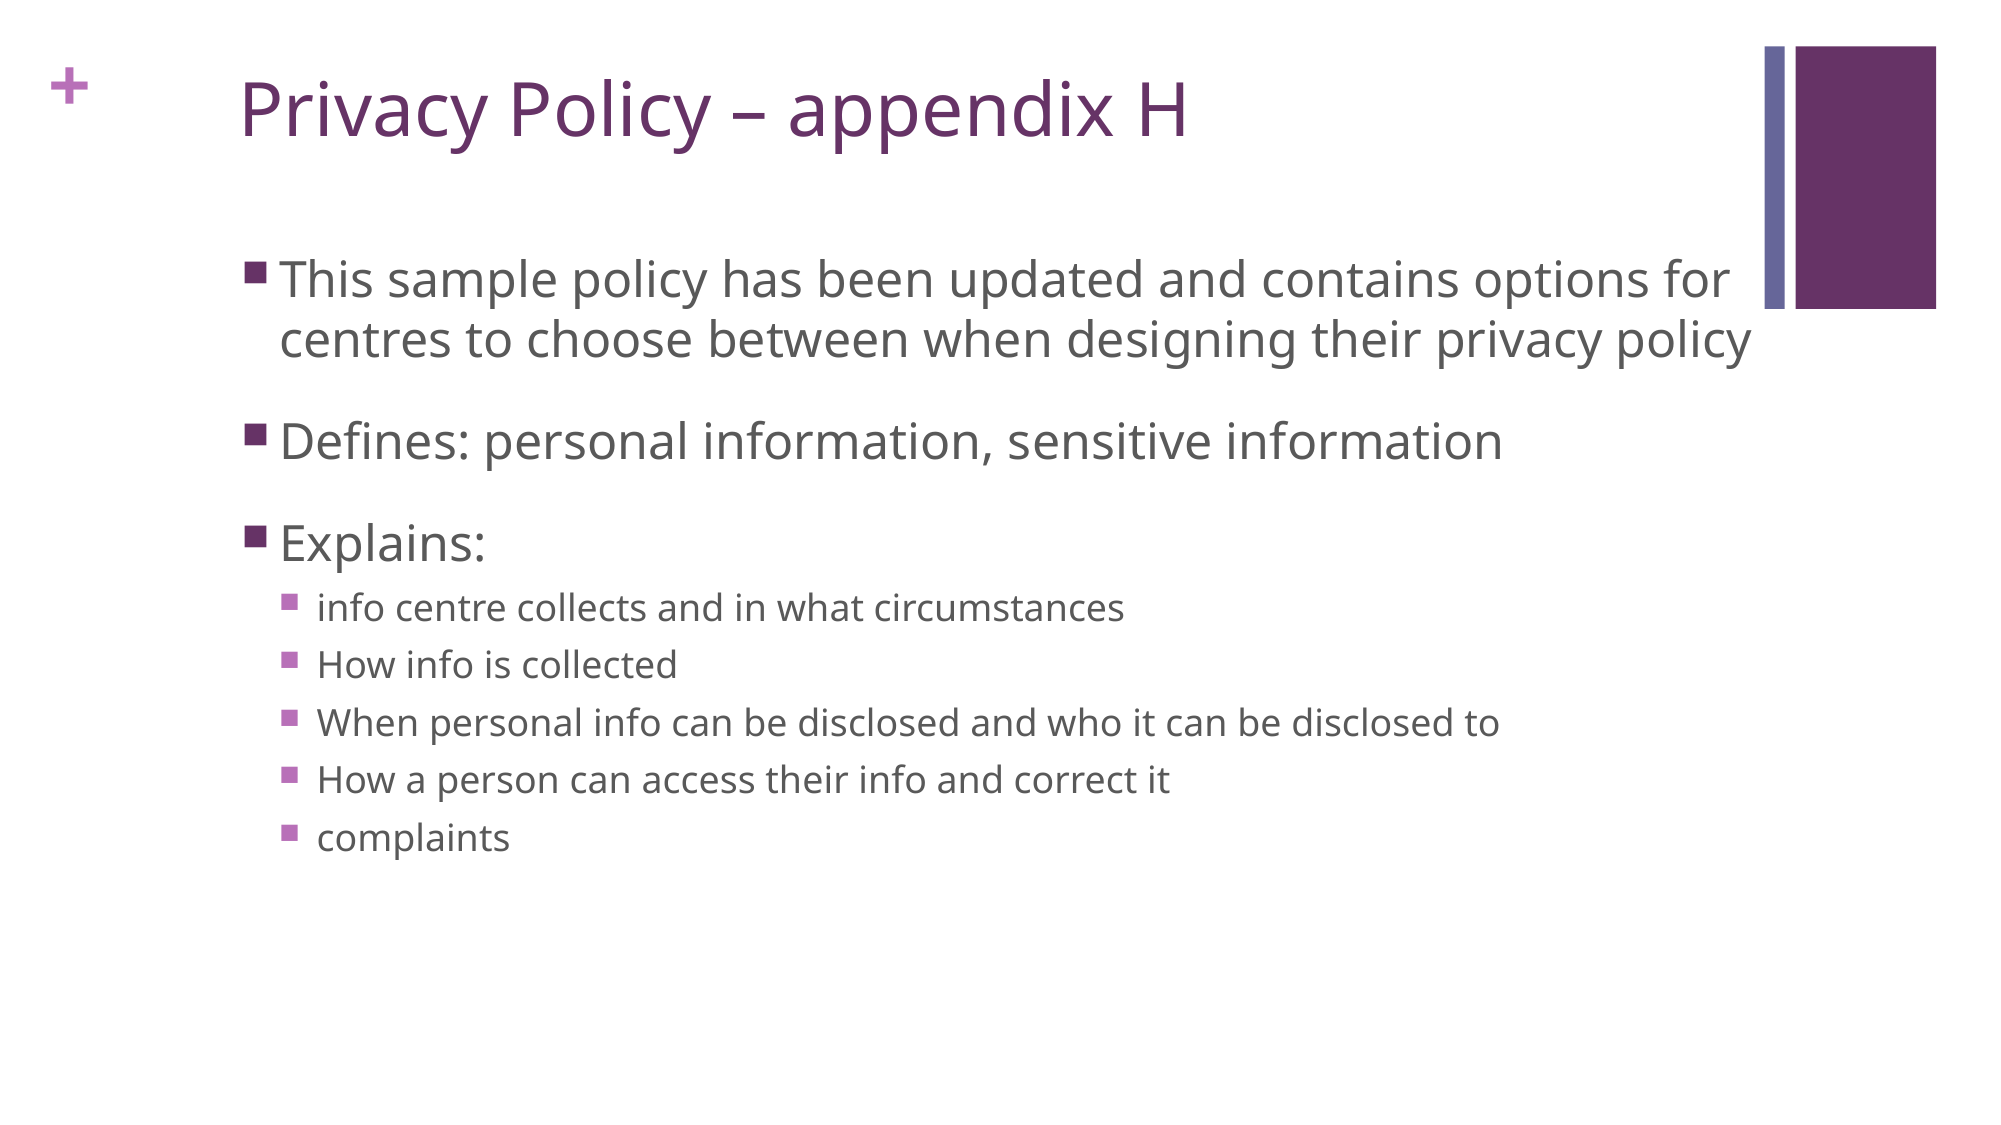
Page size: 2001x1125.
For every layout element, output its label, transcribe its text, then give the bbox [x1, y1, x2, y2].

list This sample policy has been updated and contains options for centres to choose between when designing their privacy policy Defines: personal information, sensitive information Explains: info centre collects and in what circumstances How info is collected When personal info can be disclosed and who it can be disclosed to How a person can access their info and correct it complaints [226, 240, 1816, 981]
title Privacy Policy – appendix H [223, 54, 1761, 242]
